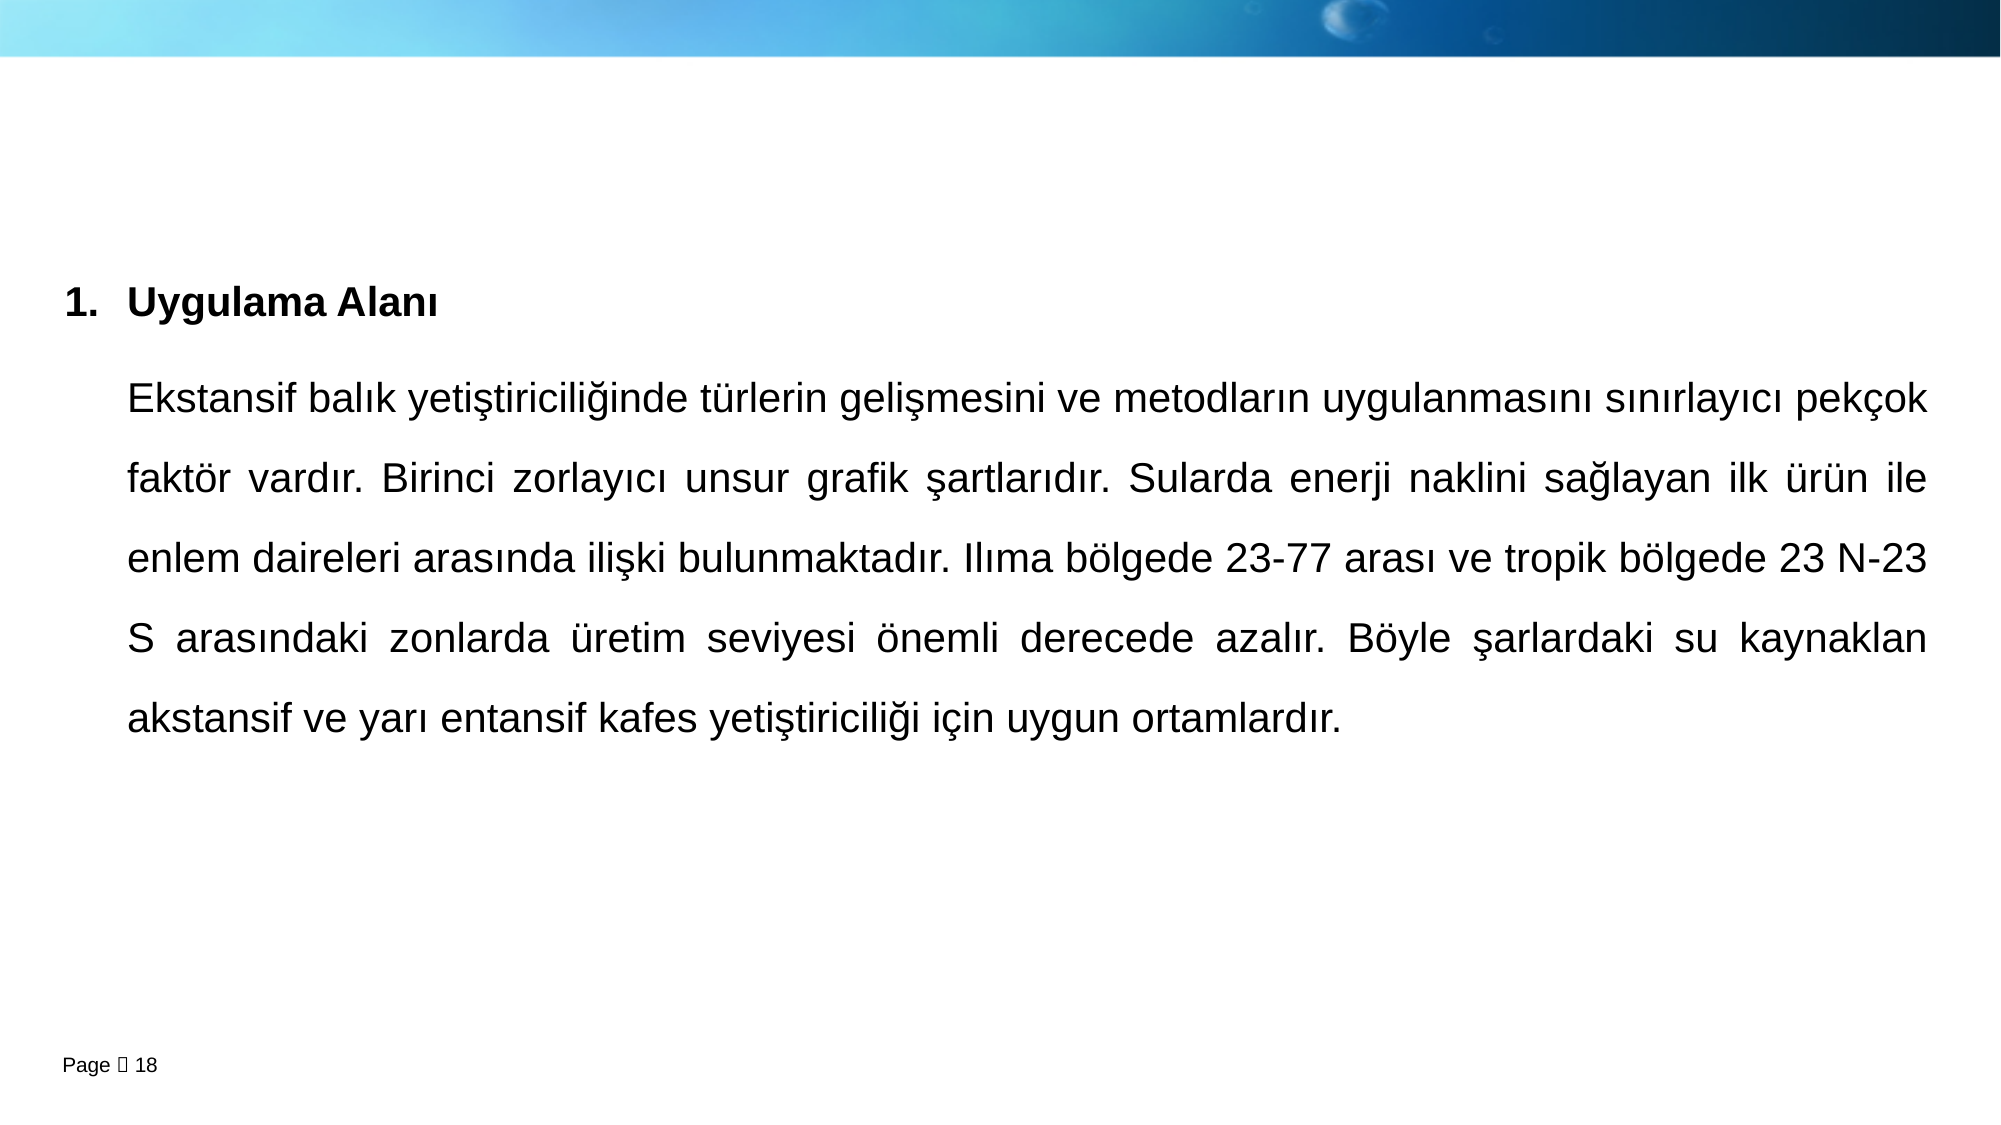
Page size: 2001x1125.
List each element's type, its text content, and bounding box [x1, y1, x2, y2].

picture [0, 0, 2001, 1125]
list Uygulama Alanı Ekstansif balık yetiştiriciliğinde türlerin gelişmesini ve metodların uygulanmasını sınırlayıcı pekçok faktör vardır. Birinci zorlayıcı unsur grafik şartlarıdır. Sularda enerji naklini sağlayan ilk ürün ile enlem daireleri arasında ilişki bulunmaktadır. Ilıma bölgede 23-77 arası ve tropik bölgede 23 N-23 S arasındaki zonlarda üretim seviyesi önemli derecede azalır. Böyle şarlardaki su kaynaklan akstansif ve yarı entansif kafes yetiştiriciliği için uygun ortamlardır. [64, 244, 1930, 952]
